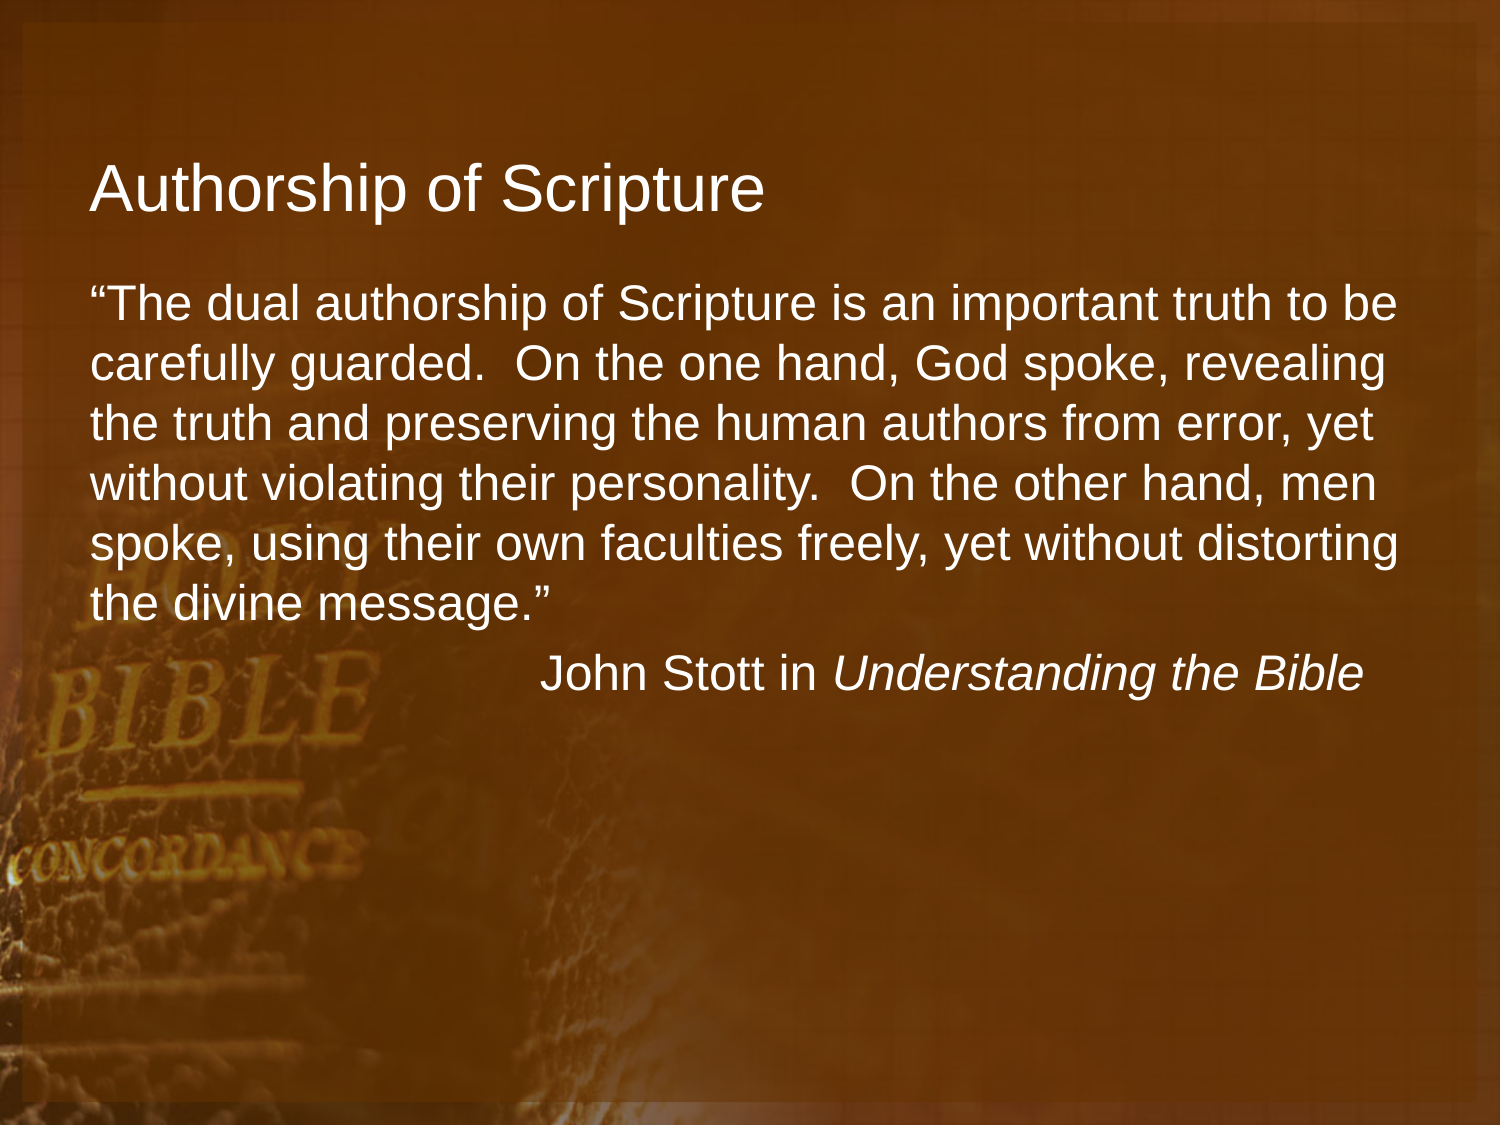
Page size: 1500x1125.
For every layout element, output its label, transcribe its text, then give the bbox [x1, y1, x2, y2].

picture [0, 0, 1500, 1125]
list “The dual authorship of Scripture is an important truth to be carefully guarded. On the one hand, God spoke, revealing the truth and preserving the human authors from error, yet without violating their personality. On the other hand, men spoke, using their own faculties freely, yet without distorting the divine message.” John Stott in Understanding the Bible [74, 262, 1425, 1005]
title Authorship of Scripture [74, 45, 1425, 233]
